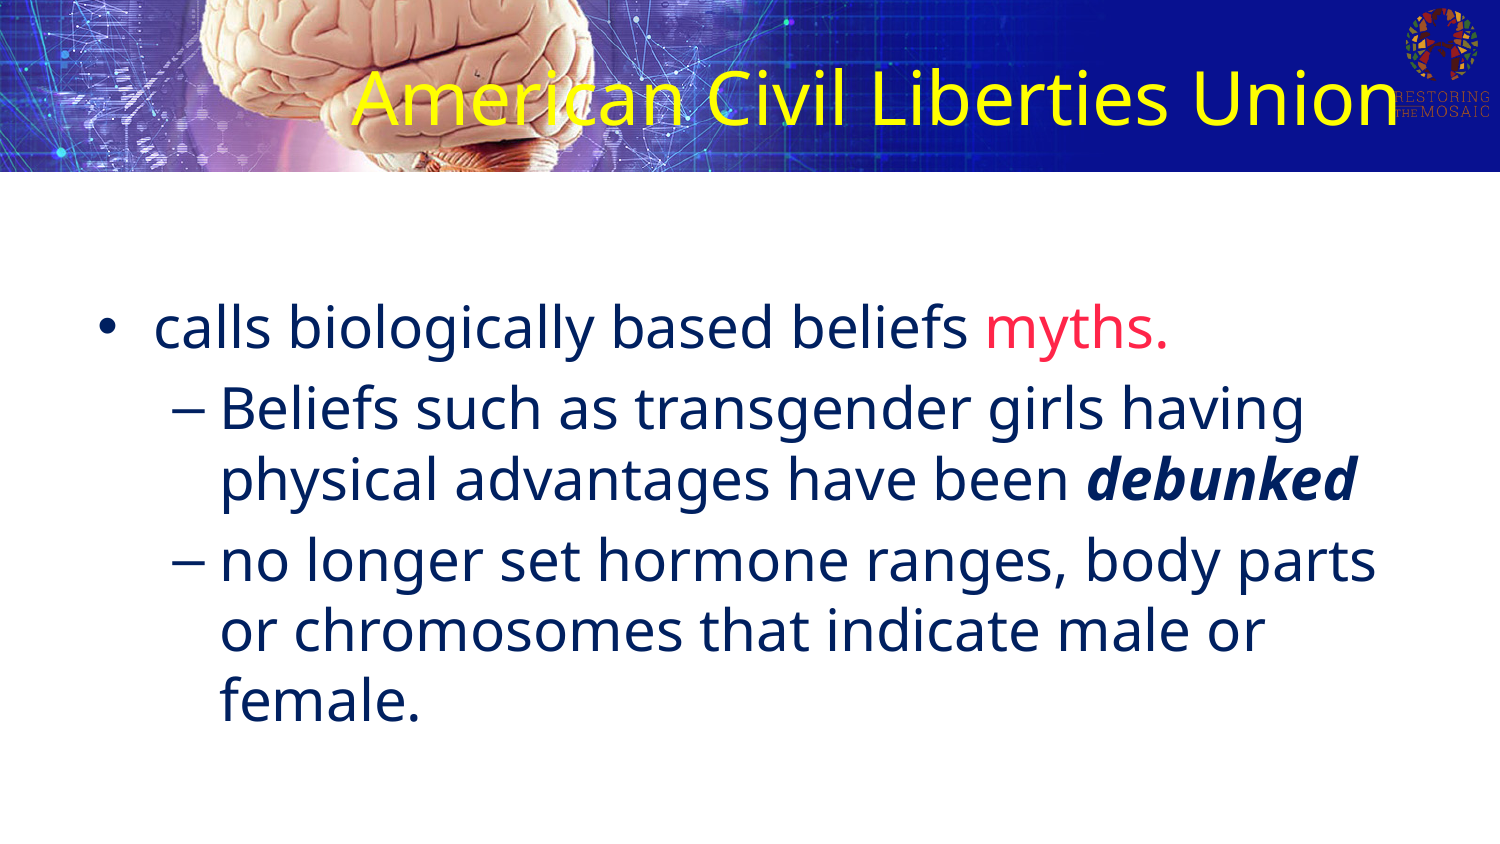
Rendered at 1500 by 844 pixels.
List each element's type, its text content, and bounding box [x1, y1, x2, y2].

picture [0, 0, 1500, 844]
list calls biologically based beliefs myths. Beliefs such as transgender girls having physical advantages have been debunked no longer set hormone ranges, body parts or chromosomes that indicate male or female. [82, 200, 1435, 779]
title American Civil Liberties Union [82, 33, 1438, 159]
